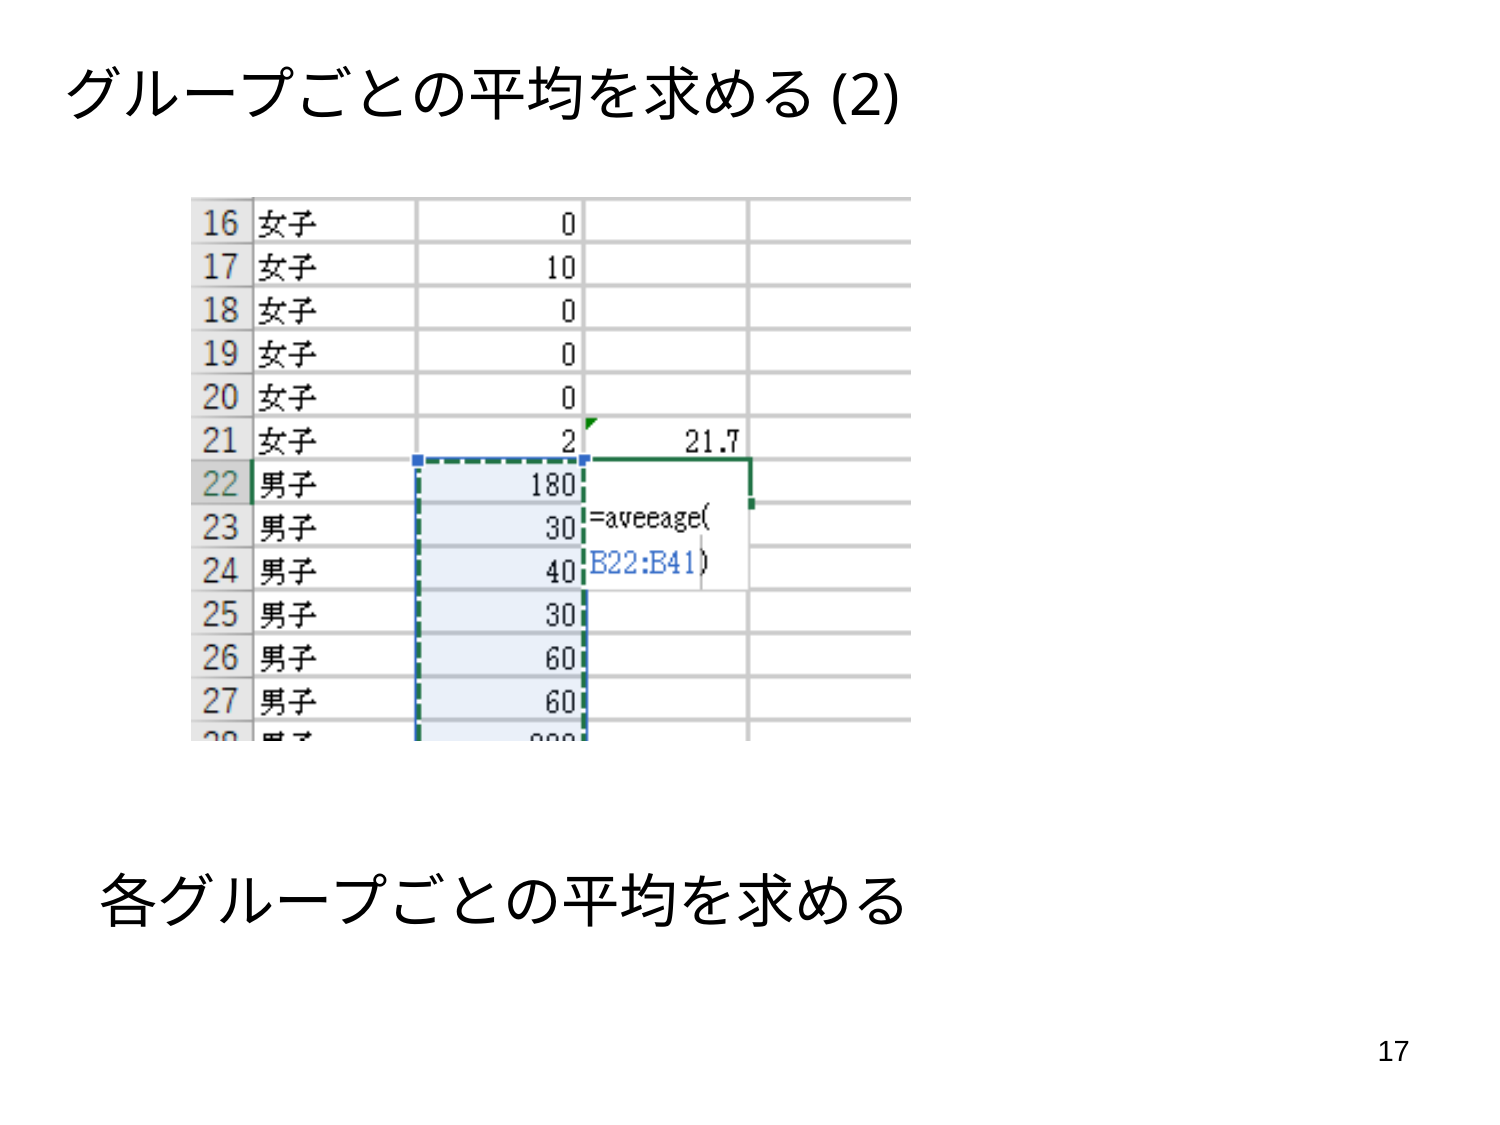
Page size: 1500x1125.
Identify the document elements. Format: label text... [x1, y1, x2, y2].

text_box 各グループごとの平均を求める [84, 857, 1288, 942]
picture [191, 197, 912, 741]
text_box グループごとの平均を求める(2) [49, 50, 1500, 135]
slide_number 17 [1074, 1024, 1425, 1103]
